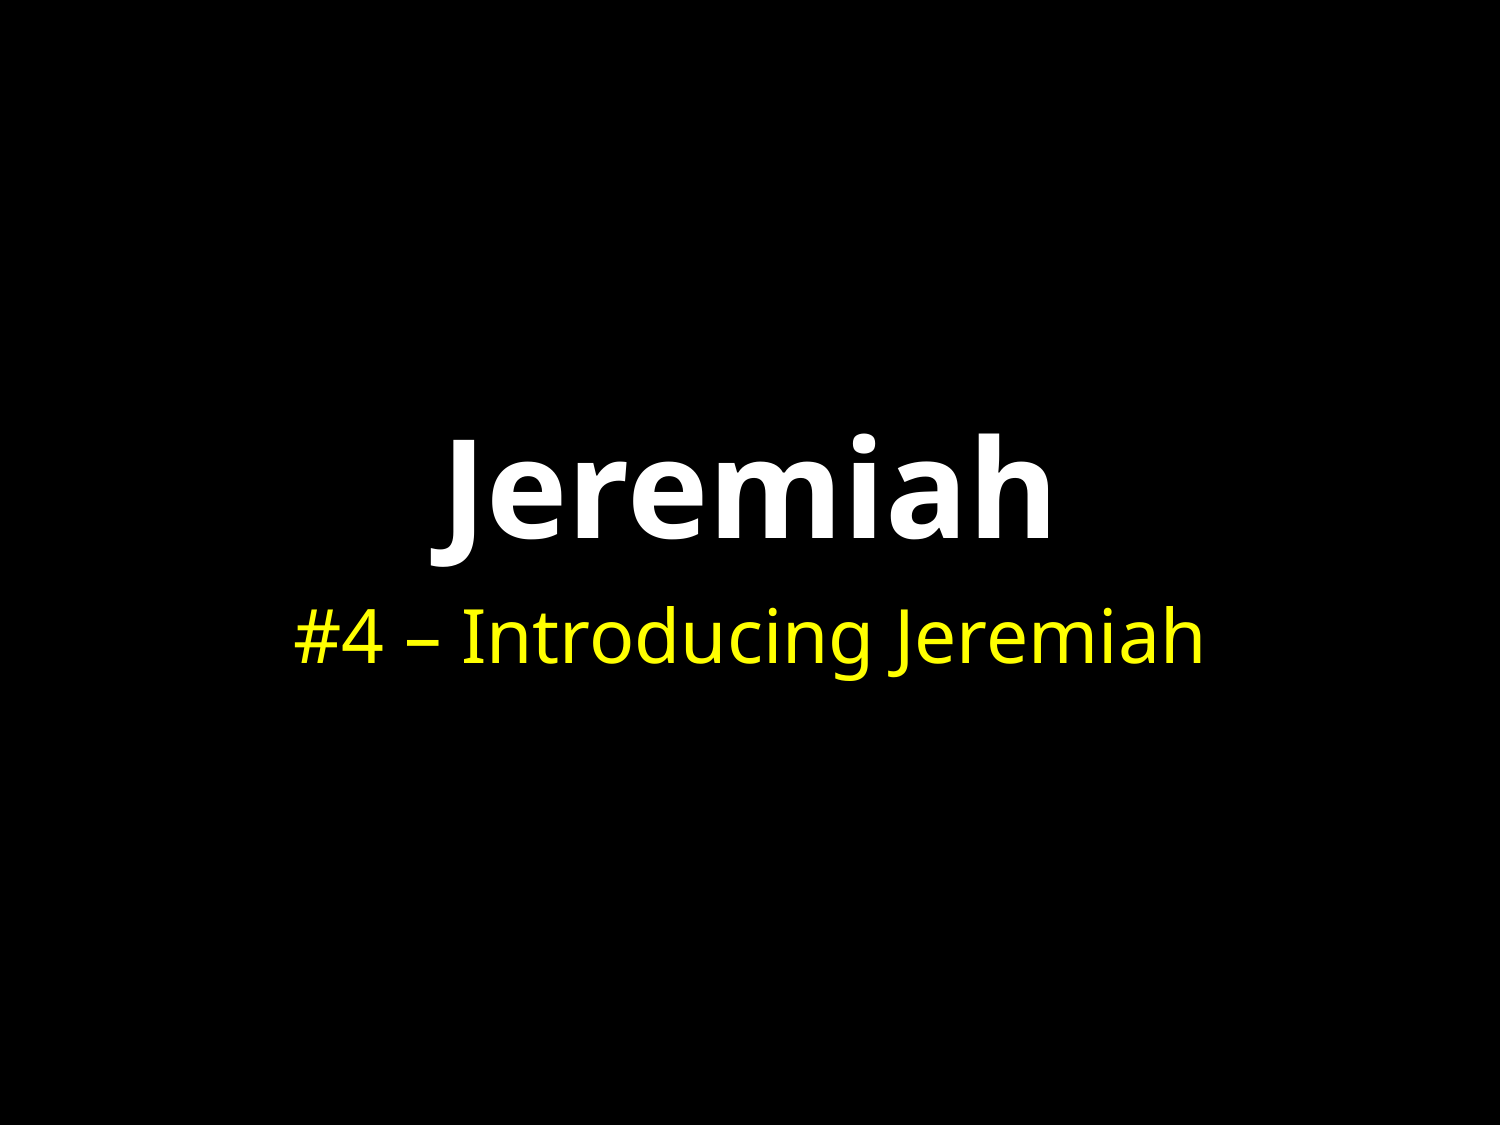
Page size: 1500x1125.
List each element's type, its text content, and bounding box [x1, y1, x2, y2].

subtitle #4 – Introducing Jeremiah [187, 590, 1313, 863]
title Jeremiah [112, 184, 1388, 576]
